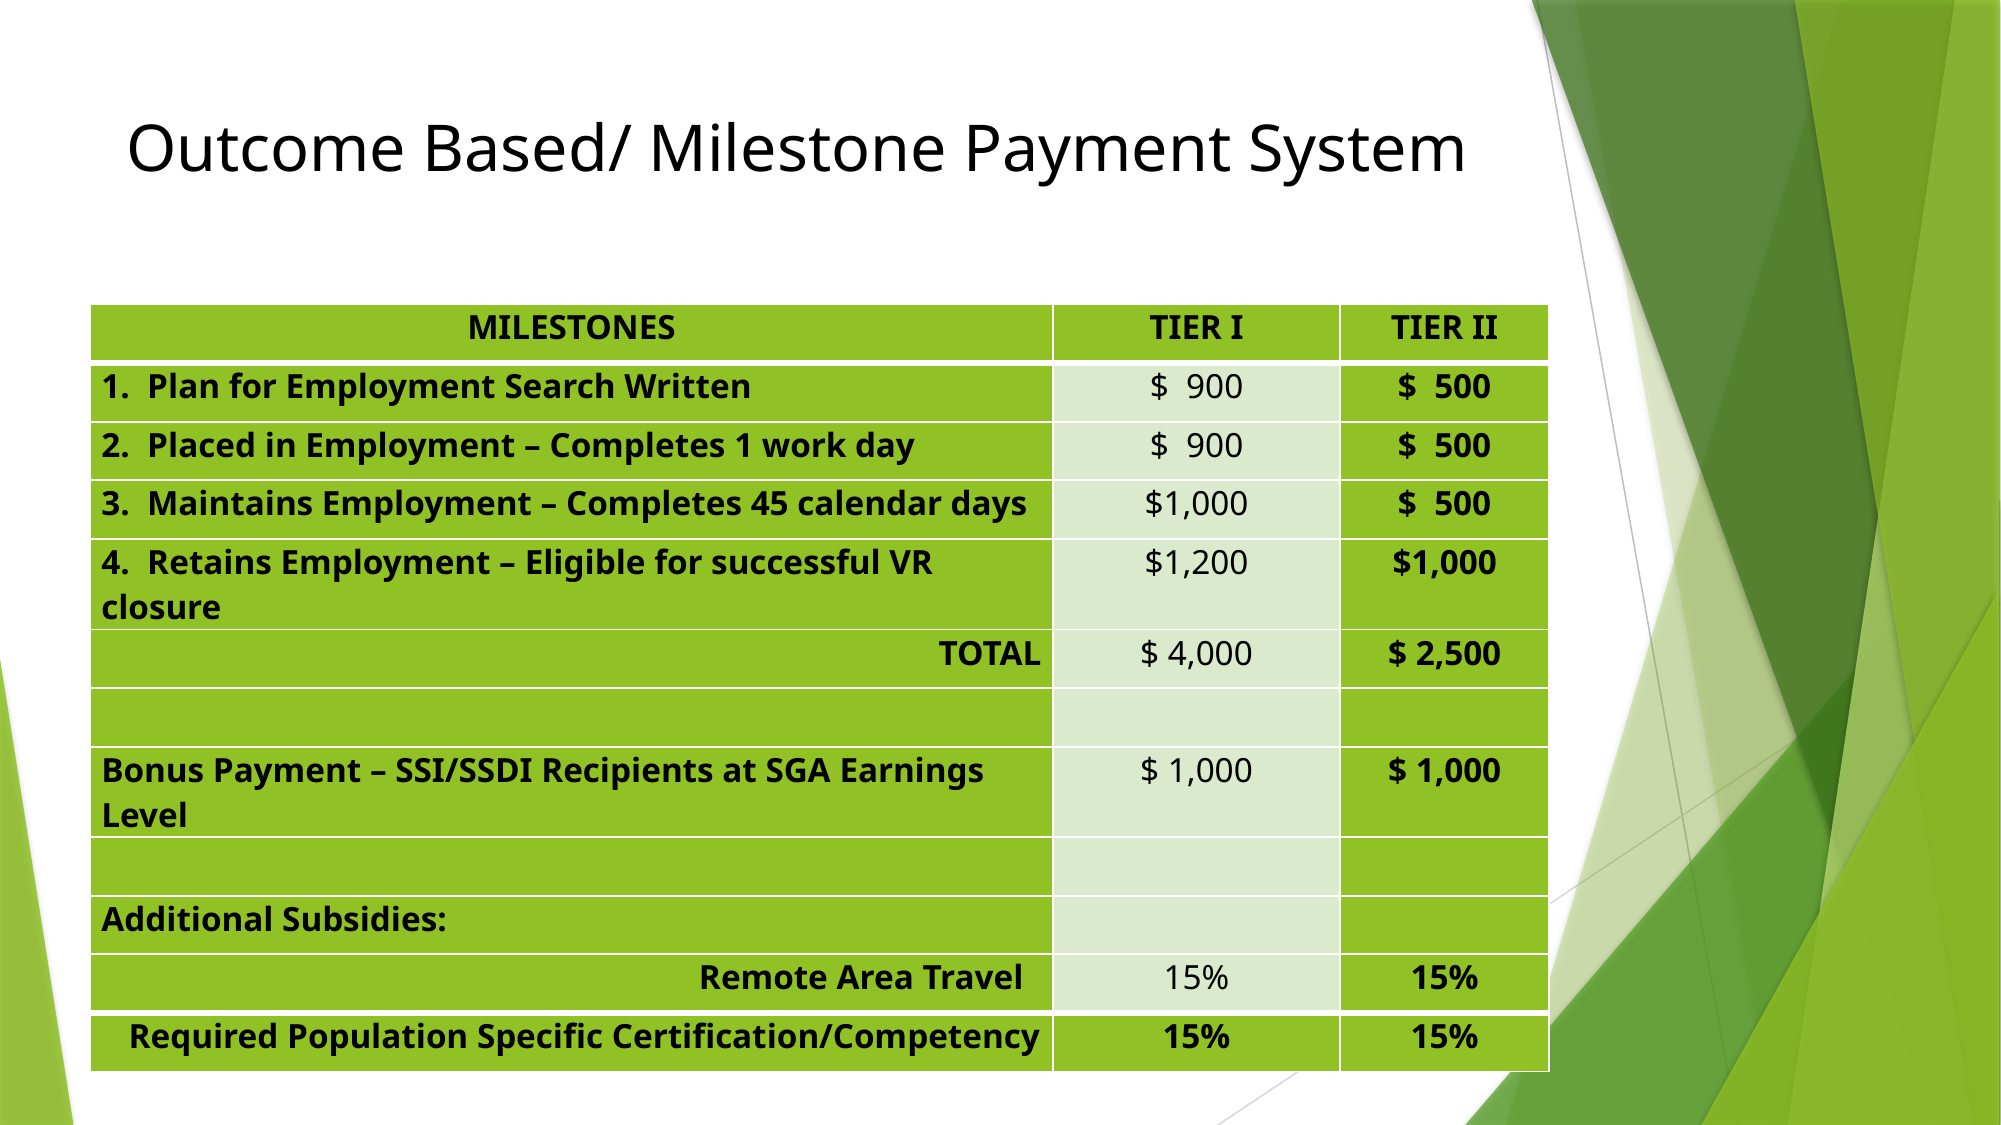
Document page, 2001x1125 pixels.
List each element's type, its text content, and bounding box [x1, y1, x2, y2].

table_cell $ 500 [1341, 481, 1548, 538]
table_cell $1,200 [1054, 540, 1339, 629]
table_cell 15% [1054, 1016, 1339, 1071]
table_cell 1. Plan for Employment Search Written [91, 366, 1052, 421]
table_cell [1054, 897, 1339, 953]
table_cell $ 4,000 [1054, 630, 1339, 687]
table_cell TOTAL [91, 630, 1052, 687]
table_cell $ 2,500 [1341, 630, 1548, 687]
table_cell 15% [1341, 955, 1548, 1010]
table_cell $ 500 [1341, 366, 1548, 421]
table_cell [91, 689, 1052, 746]
table_cell $ 1,000 [1341, 748, 1548, 836]
table_header TIER II [1341, 305, 1548, 360]
table_cell 15% [1341, 1016, 1548, 1071]
table_cell [1054, 689, 1339, 746]
table_cell $ 900 [1054, 366, 1339, 421]
table_cell Required Population Specific Certification/Competency [91, 1016, 1052, 1071]
table_cell $1,000 [1054, 481, 1339, 538]
table_cell $1,000 [1341, 540, 1548, 629]
table_cell $ 1,000 [1054, 748, 1339, 836]
table_cell 3. Maintains Employment – Completes 45 calendar days [91, 481, 1052, 538]
title Outcome Based/ Milestone Payment System [111, 99, 1522, 304]
table_cell [1341, 897, 1548, 953]
table_header TIER I [1054, 305, 1339, 360]
table_cell [91, 838, 1052, 895]
table_cell [1054, 838, 1339, 895]
table_cell [1341, 689, 1548, 746]
table_cell 2. Placed in Employment – Completes 1 work day [91, 423, 1052, 479]
table_cell $ 500 [1341, 423, 1548, 479]
table_cell Bonus Payment – SSI/SSDI Recipients at SGA Earnings Level [91, 748, 1052, 836]
table_cell Additional Subsidies: [91, 897, 1052, 953]
table_cell Remote Area Travel [91, 955, 1052, 1010]
table_cell $ 900 [1054, 423, 1339, 479]
table_cell [1341, 838, 1548, 895]
table_cell 4. Retains Employment – Eligible for successful VR closure [91, 540, 1052, 629]
table_cell 15% [1054, 955, 1339, 1010]
table_header MILESTONES [91, 305, 1052, 360]
